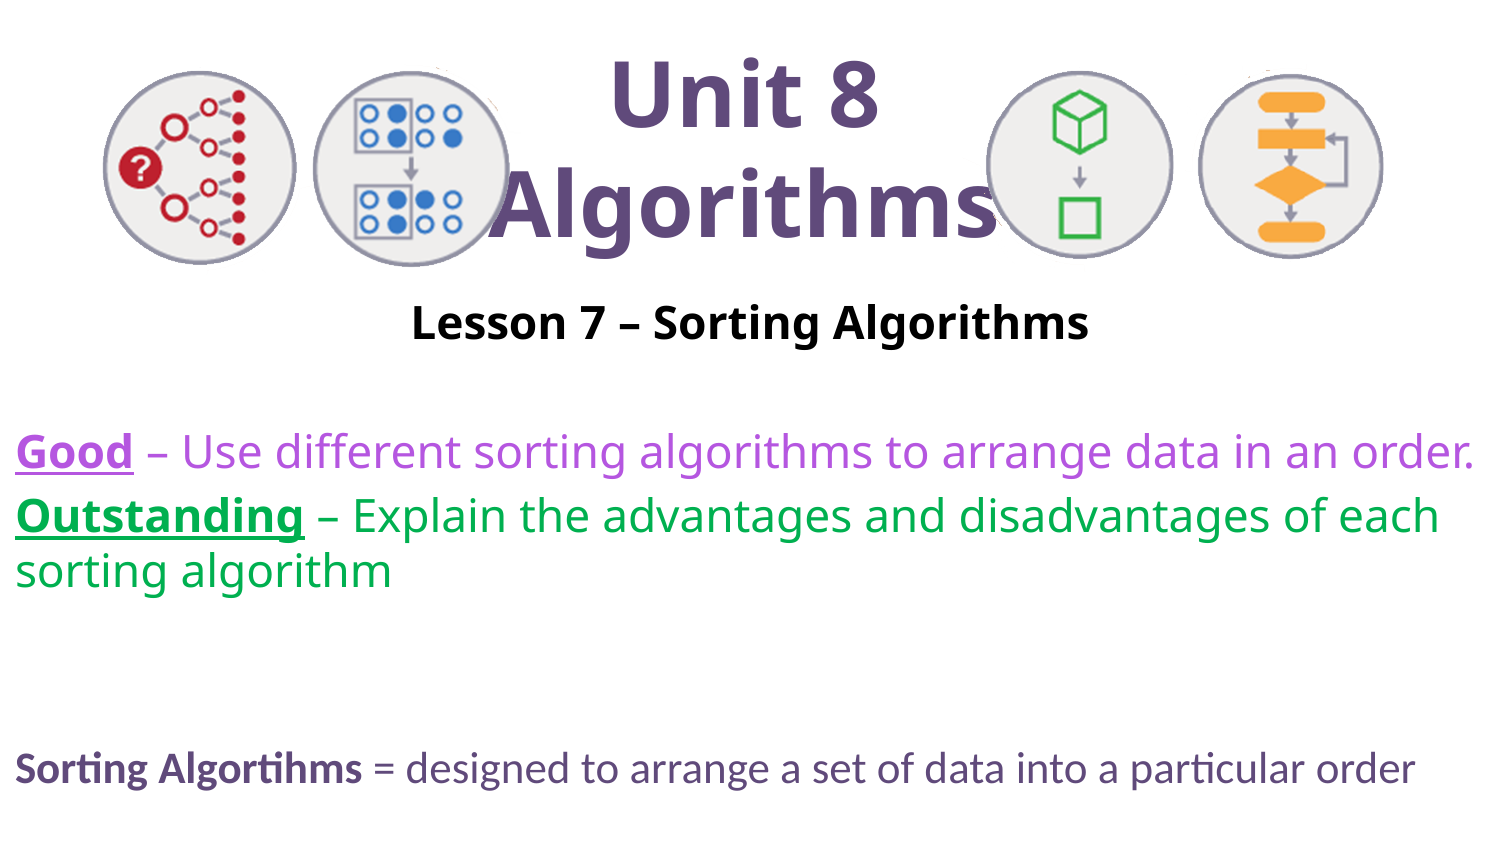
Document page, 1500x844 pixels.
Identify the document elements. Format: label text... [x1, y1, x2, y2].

list Sorting Algortihms = designed to arrange a set of data into a particular order [0, 731, 1500, 844]
title Unit 8 Algorithms [0, 55, 1495, 237]
subtitle Lesson 7 – Sorting Algorithms Good – Use different sorting algorithms to arrange data in an order. Outstanding – Explain the advantages and disadvantages of each sorting algorithm [0, 286, 1500, 662]
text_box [962, 63, 1384, 272]
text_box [102, 63, 522, 275]
